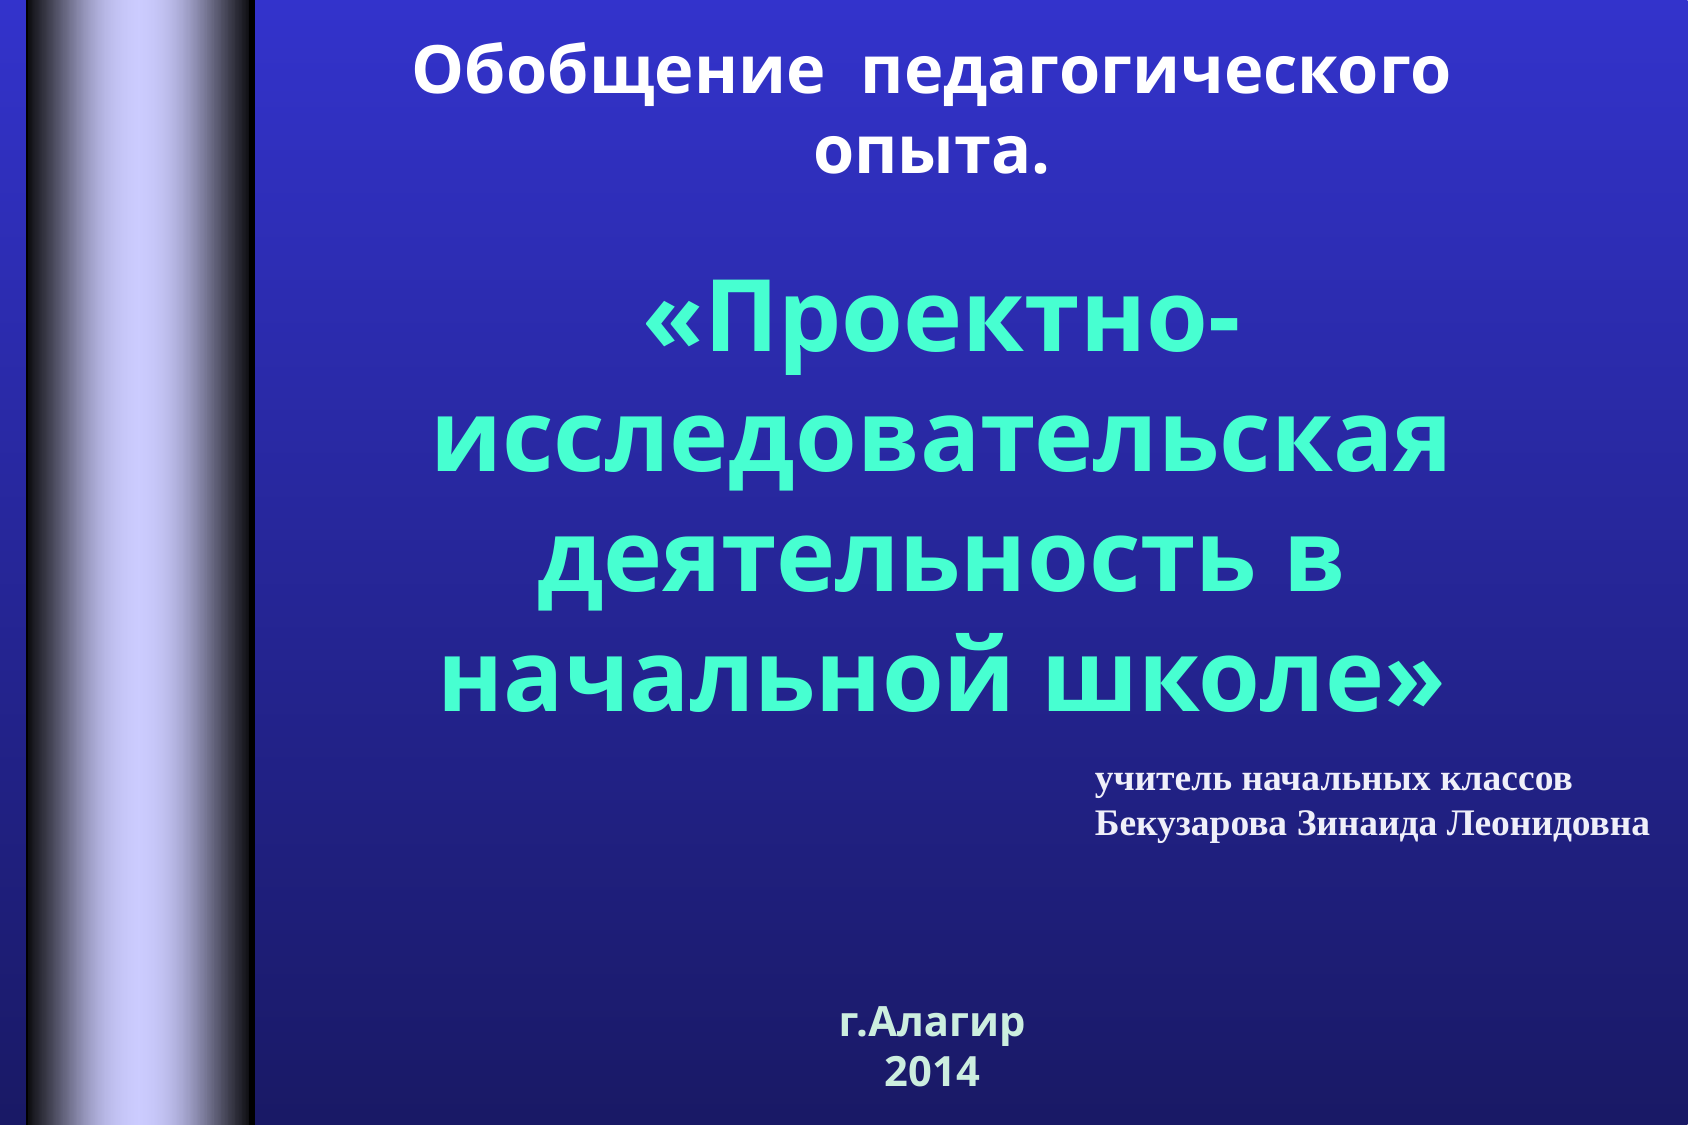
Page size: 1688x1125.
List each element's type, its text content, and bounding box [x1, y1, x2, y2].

subtitle Обобщение педагогического опыта. [341, 19, 1523, 157]
text_box учитель начальных классов Бекузарова Зинаида Леонидовна [1079, 745, 1683, 851]
title «Проектно-исследовательская деятельность в начальной школе» [324, 338, 1560, 646]
text_box г.Алагир 2014 [785, 987, 1079, 1103]
